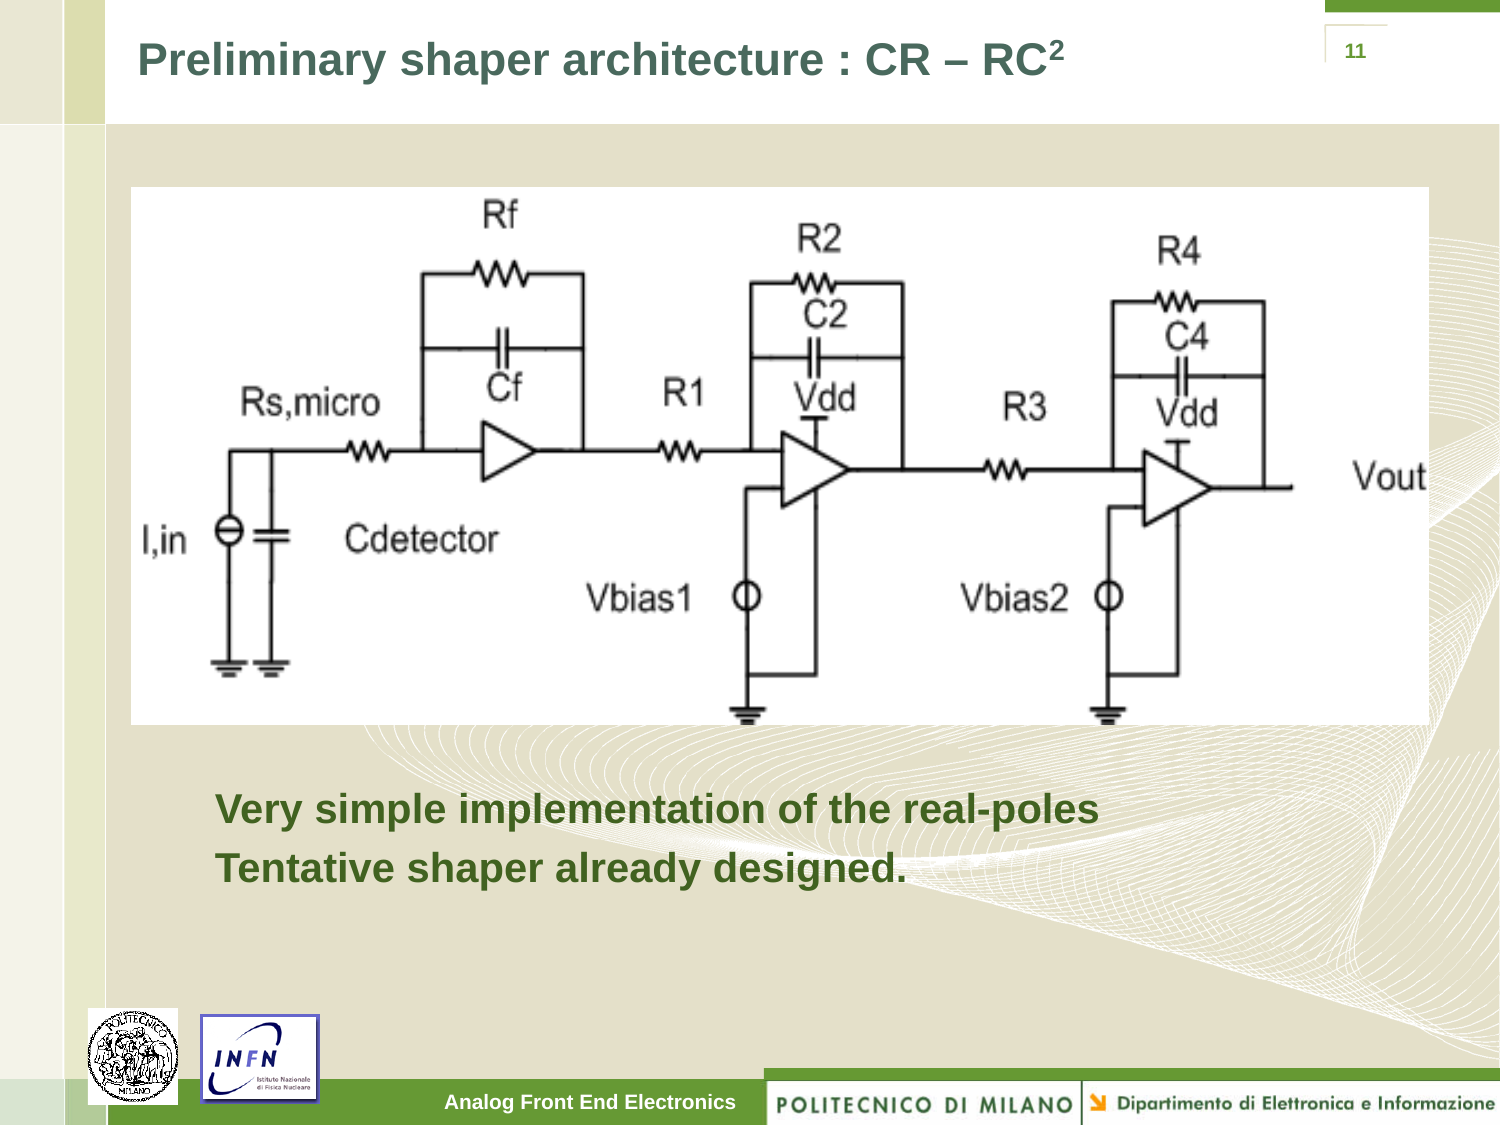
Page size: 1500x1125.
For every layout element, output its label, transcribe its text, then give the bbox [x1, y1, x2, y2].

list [131, 187, 1429, 726]
slide_number 11 [1341, 37, 1500, 63]
picture [0, 112, 1500, 1125]
title Preliminary shaper architecture : CR – RC2 [137, 24, 1275, 163]
text_box Very simple implementation of the real-poles Tentative shaper already designed. [124, 774, 1469, 900]
